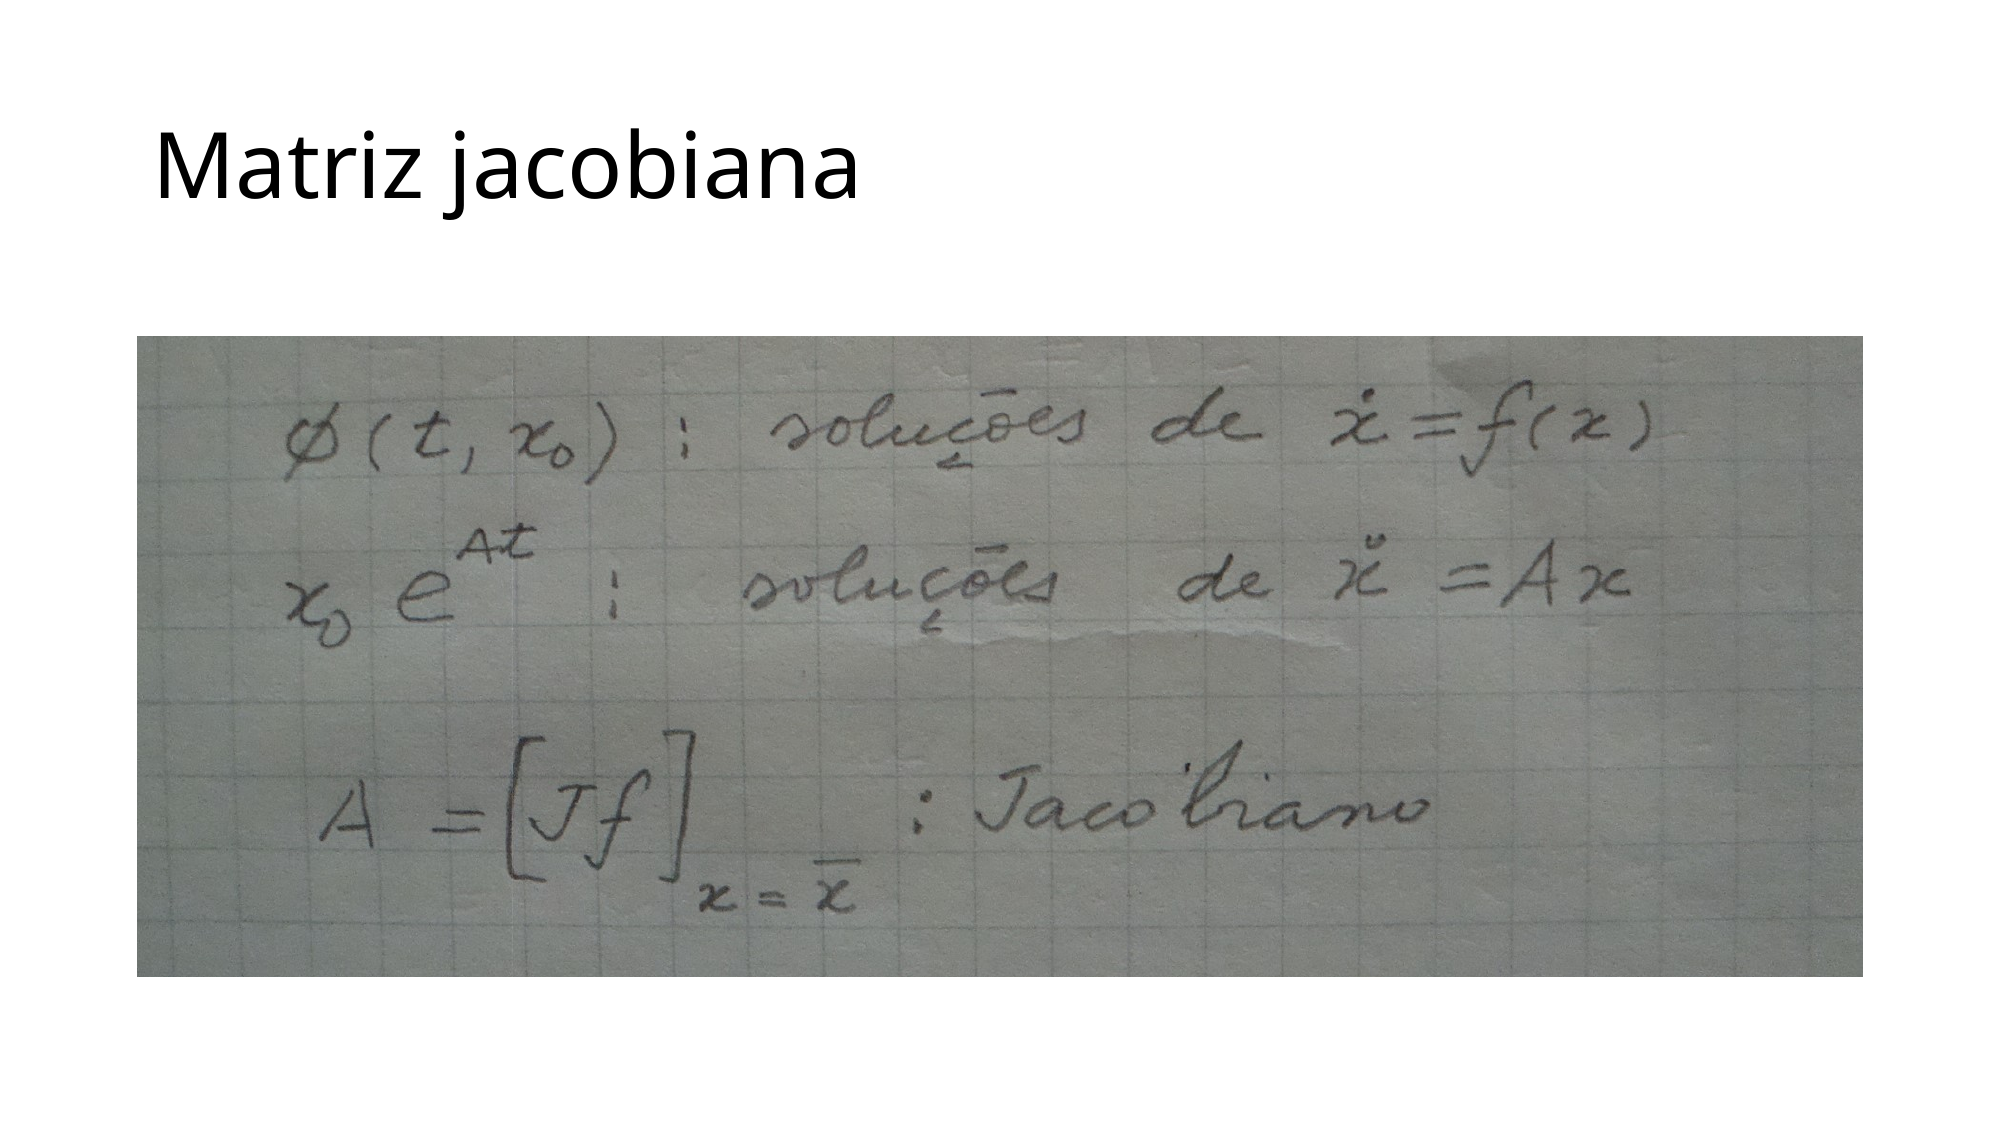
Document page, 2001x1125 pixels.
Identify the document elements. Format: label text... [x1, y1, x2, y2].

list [137, 336, 1863, 977]
title Matriz jacobiana [137, 59, 1863, 278]
